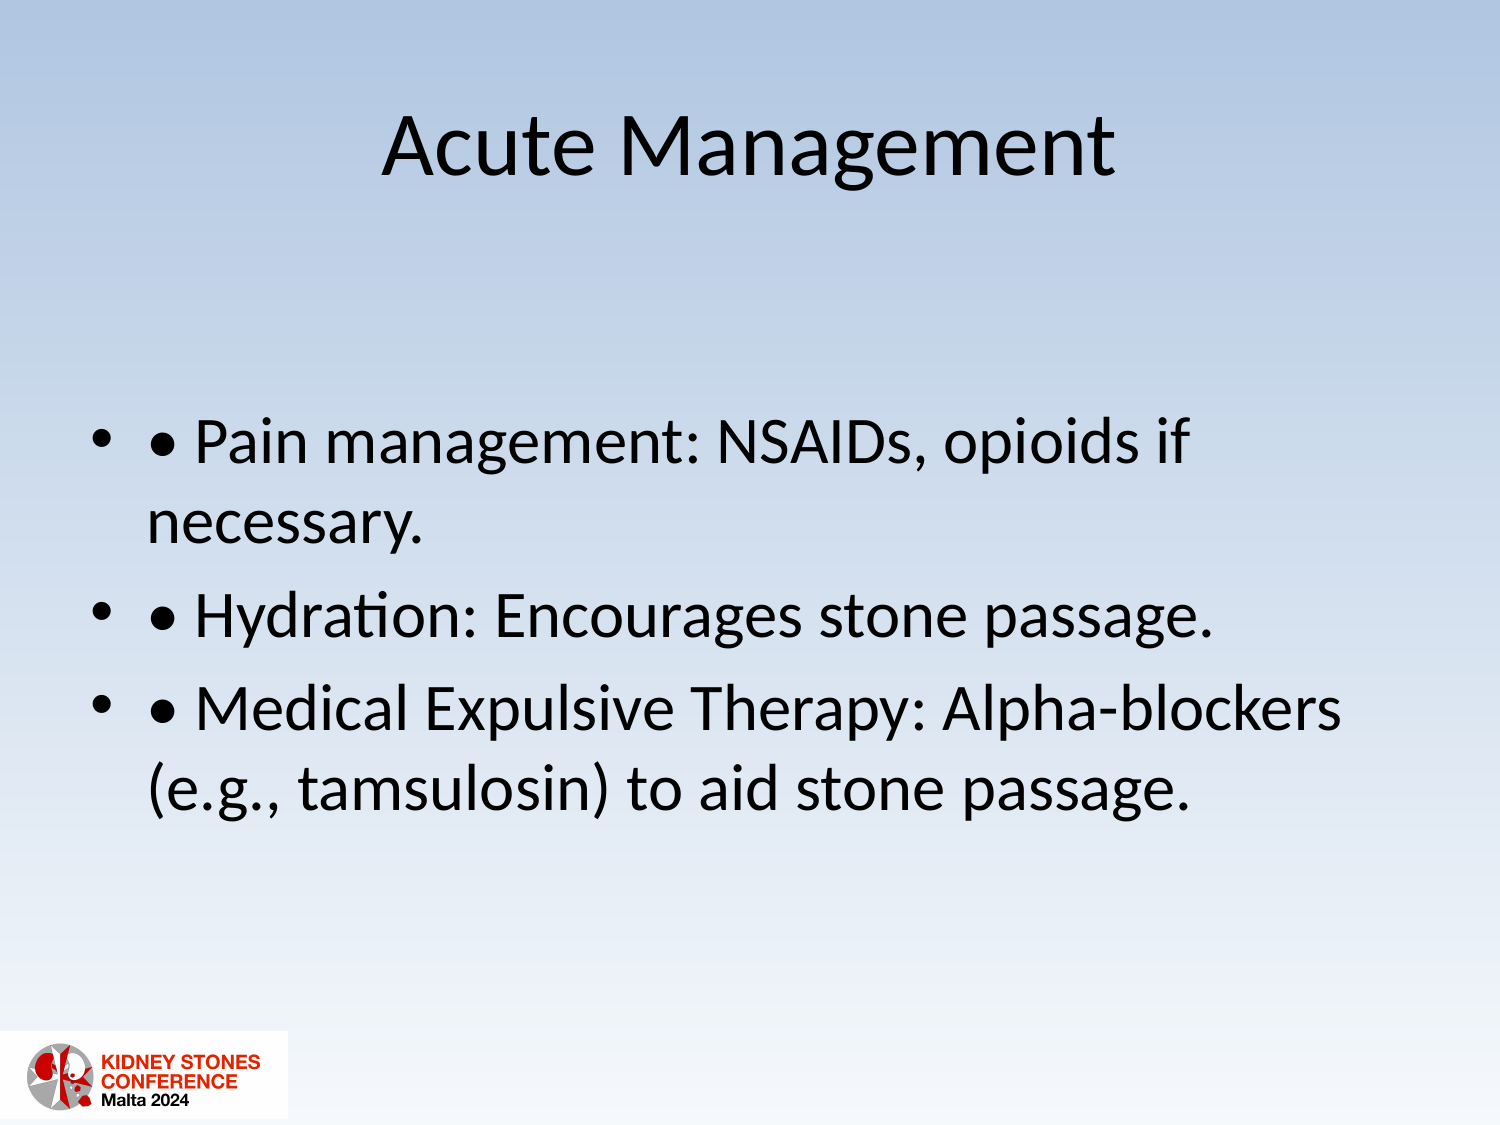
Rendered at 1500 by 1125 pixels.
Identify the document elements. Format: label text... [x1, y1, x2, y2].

picture [0, 1031, 288, 1119]
title Acute Management [75, 45, 1425, 233]
list • Pain management: NSAIDs, opioids if necessary. • Hydration: Encourages stone passage. • Medical Expulsive Therapy: Alpha-blockers (e.g., tamsulosin) to aid stone passage. [75, 389, 1425, 992]
